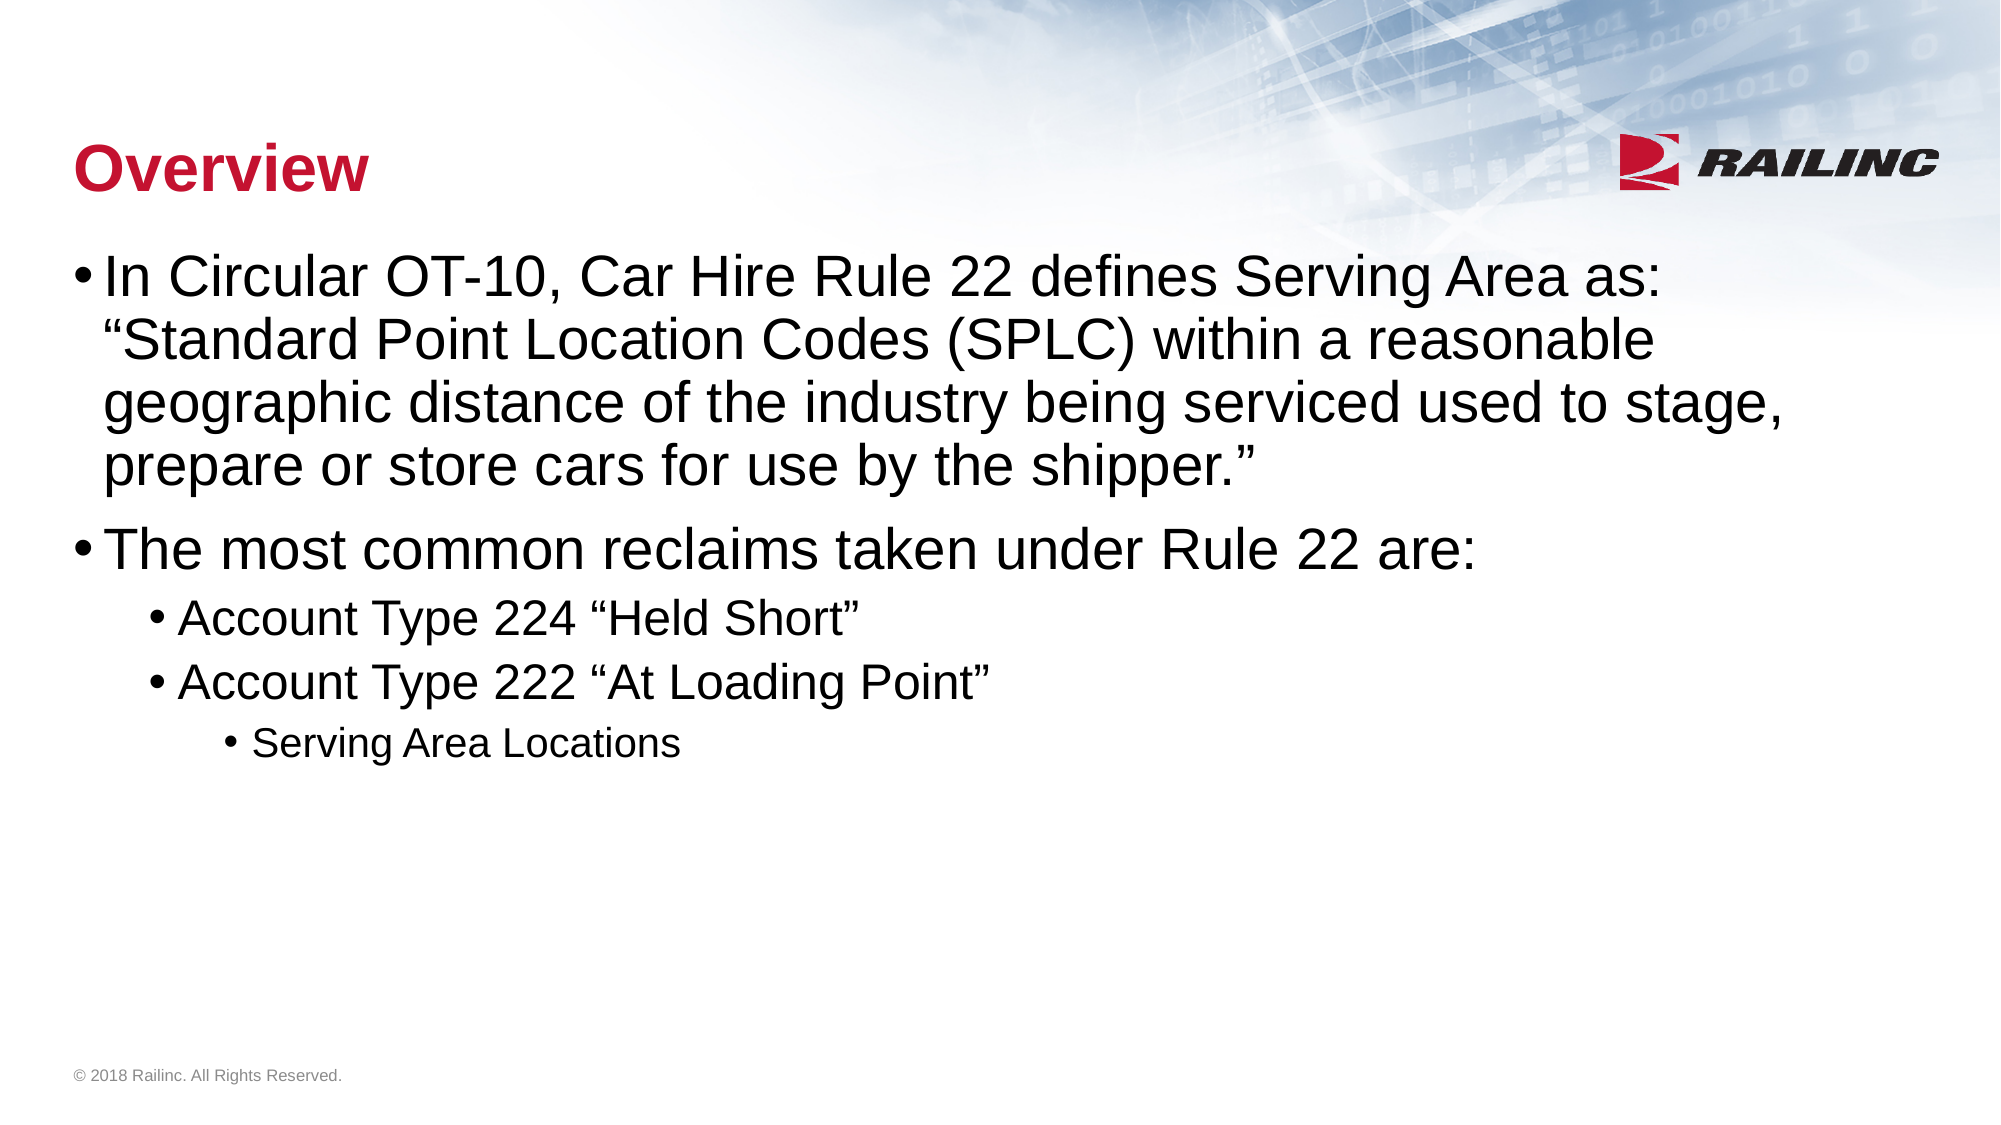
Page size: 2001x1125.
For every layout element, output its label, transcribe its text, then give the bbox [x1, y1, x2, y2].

footer © 2018 Railinc. All Rights Reserved. [58, 1045, 734, 1105]
title Overview [58, 43, 1592, 214]
list In Circular OT-10, Car Hire Rule 22 defines Serving Area as: “Standard Point Location Codes (SPLC) within a reasonable geographic distance of the industry being serviced used to stage, prepare or store cars for use by the shipper.” The most common reclaims taken under Rule 22 are: Account Type 224 “Held Short” Account Type 222 “At Loading Point” Serving Area Locations [58, 238, 1939, 1025]
picture [0, 0, 2001, 1125]
